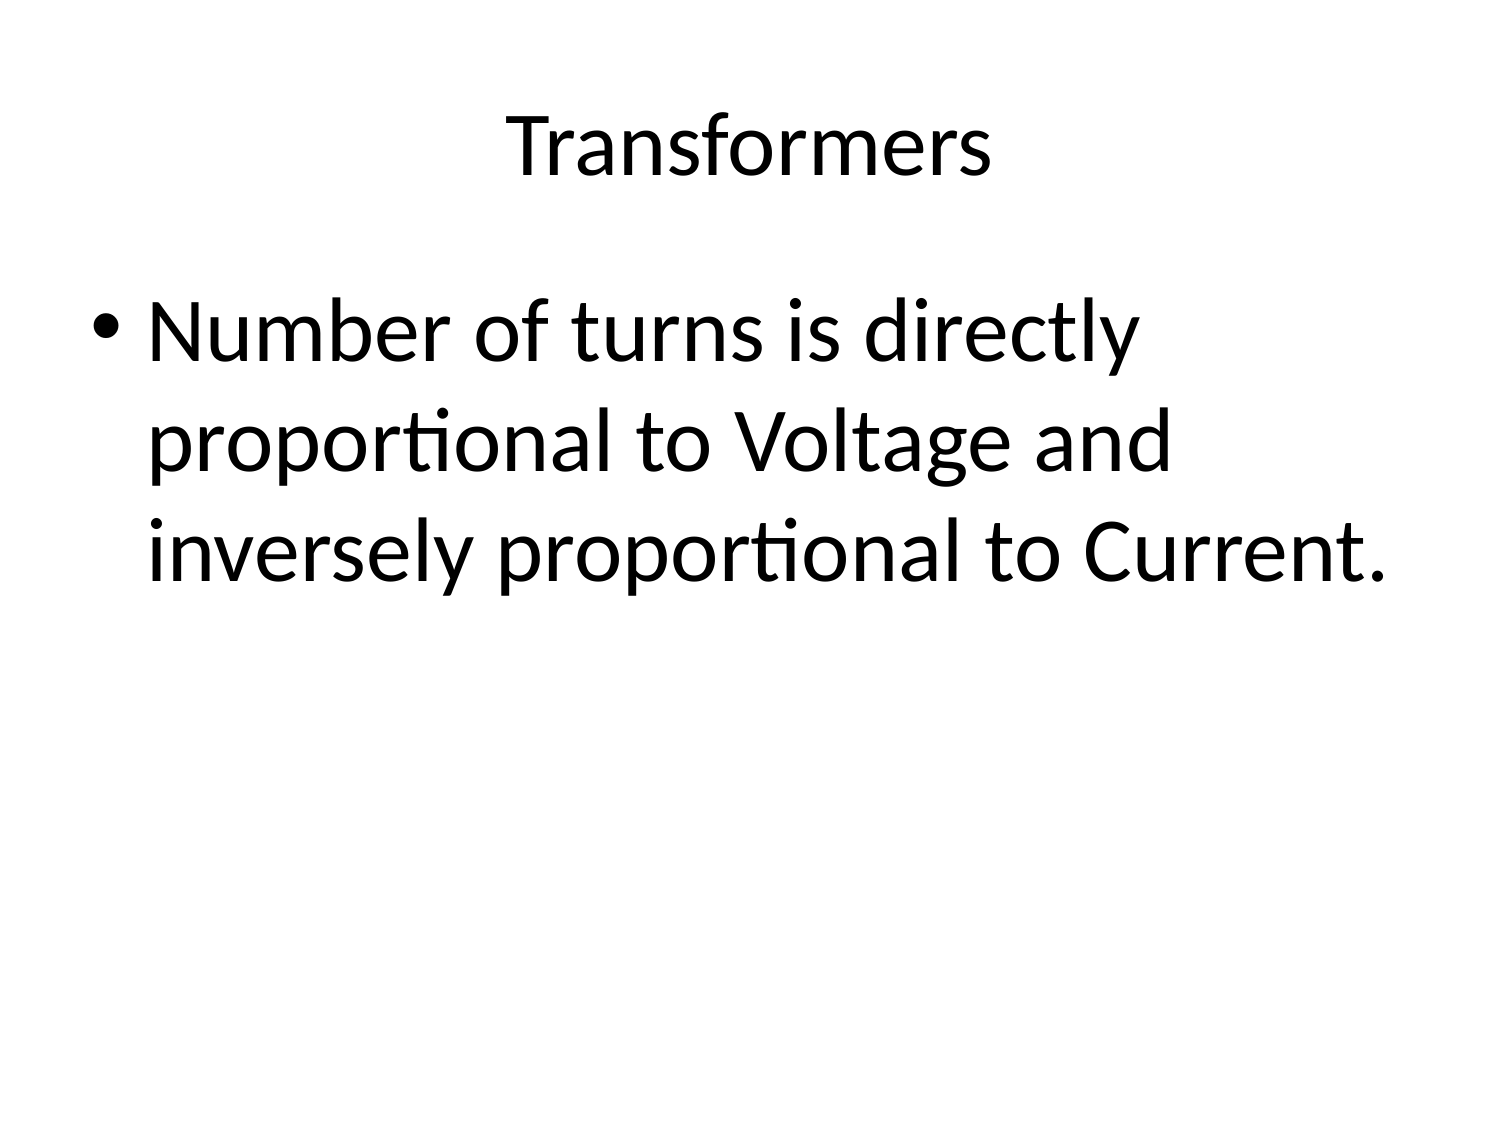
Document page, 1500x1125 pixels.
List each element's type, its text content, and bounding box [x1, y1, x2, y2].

list Number of turns is directly proportional to Voltage and inversely proportional to Current. [75, 262, 1425, 1005]
title Transformers [75, 45, 1425, 233]
